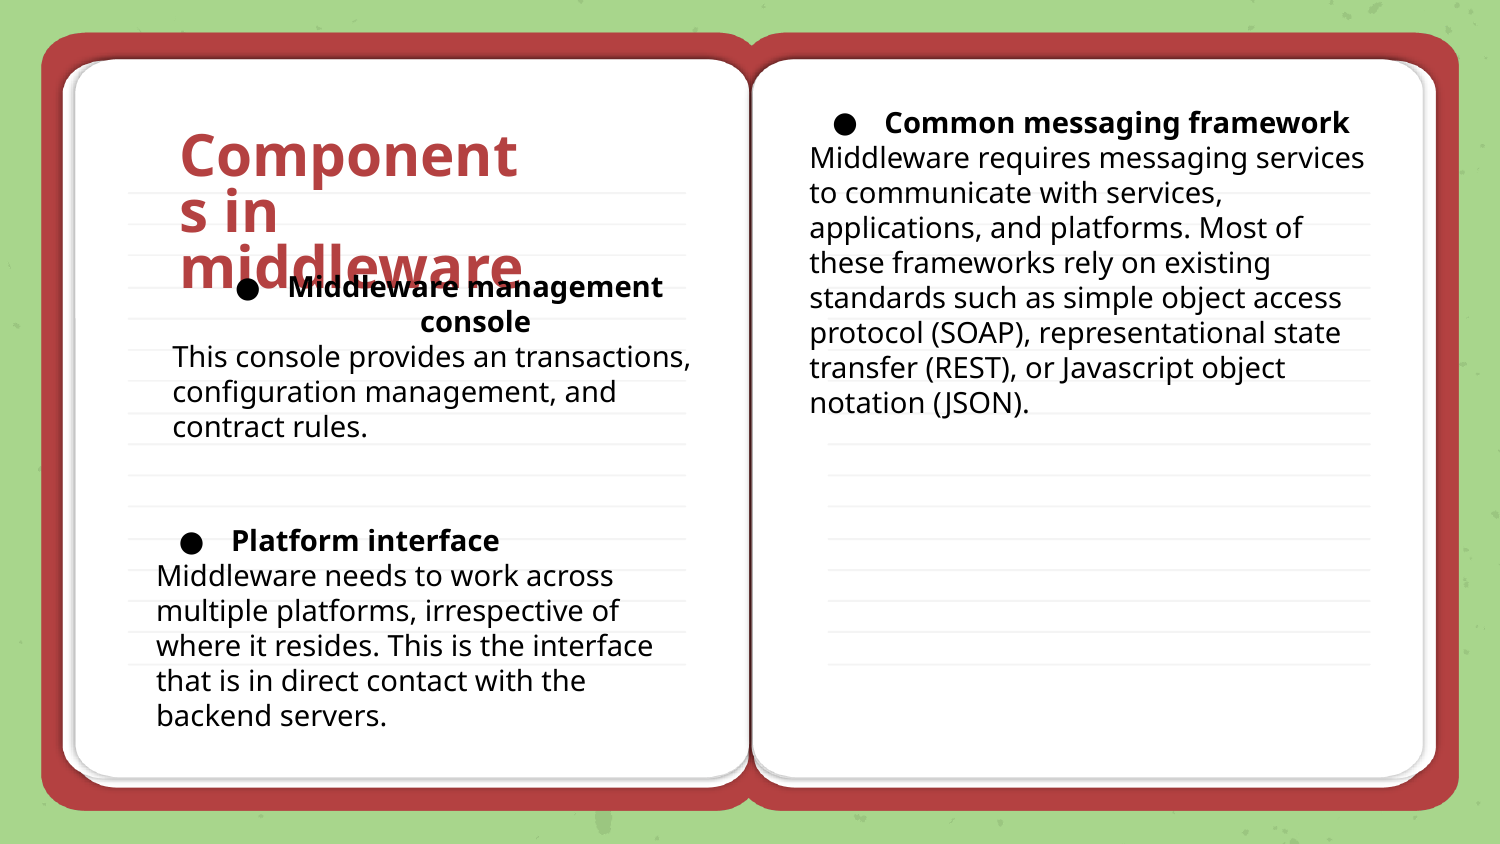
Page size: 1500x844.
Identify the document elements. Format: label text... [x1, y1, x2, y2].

title Components in middleware [164, 116, 559, 211]
text_box Middleware management console This console provides an transactions, configuration management, and contract rules. [157, 253, 720, 459]
picture [41, 32, 1459, 811]
text_box Platform interface Middleware needs to work across multiple platforms, irrespective of where it resides. This is the interface that is in direct contact with the backend servers. [140, 507, 703, 748]
text_box Common messaging framework Middleware requires messaging services to communicate with services, applications, and platforms. Most of these frameworks rely on existing standards such as simple object access protocol (SOAP), representational state transfer (REST), or Javascript object notation (JSON). [794, 89, 1394, 434]
